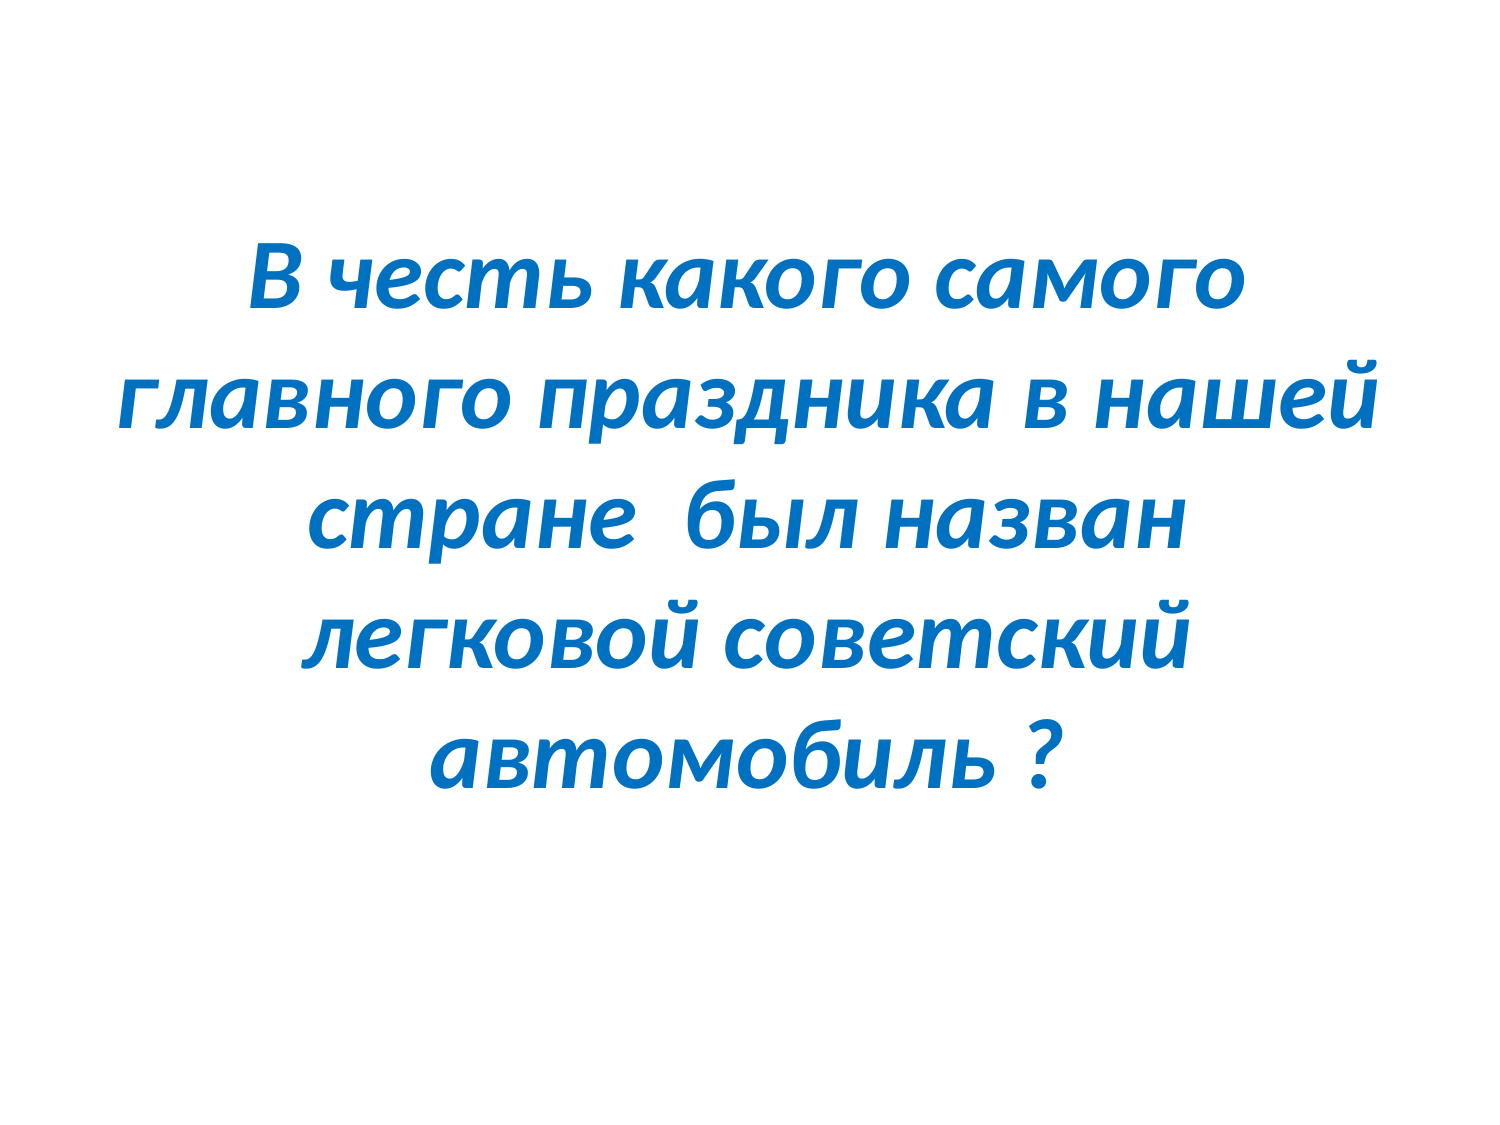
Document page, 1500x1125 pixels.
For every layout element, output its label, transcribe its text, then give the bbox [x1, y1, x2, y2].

title В честь какого самого главного праздника в нашей стране был назван легковой советский автомобиль ? [70, 45, 1425, 973]
